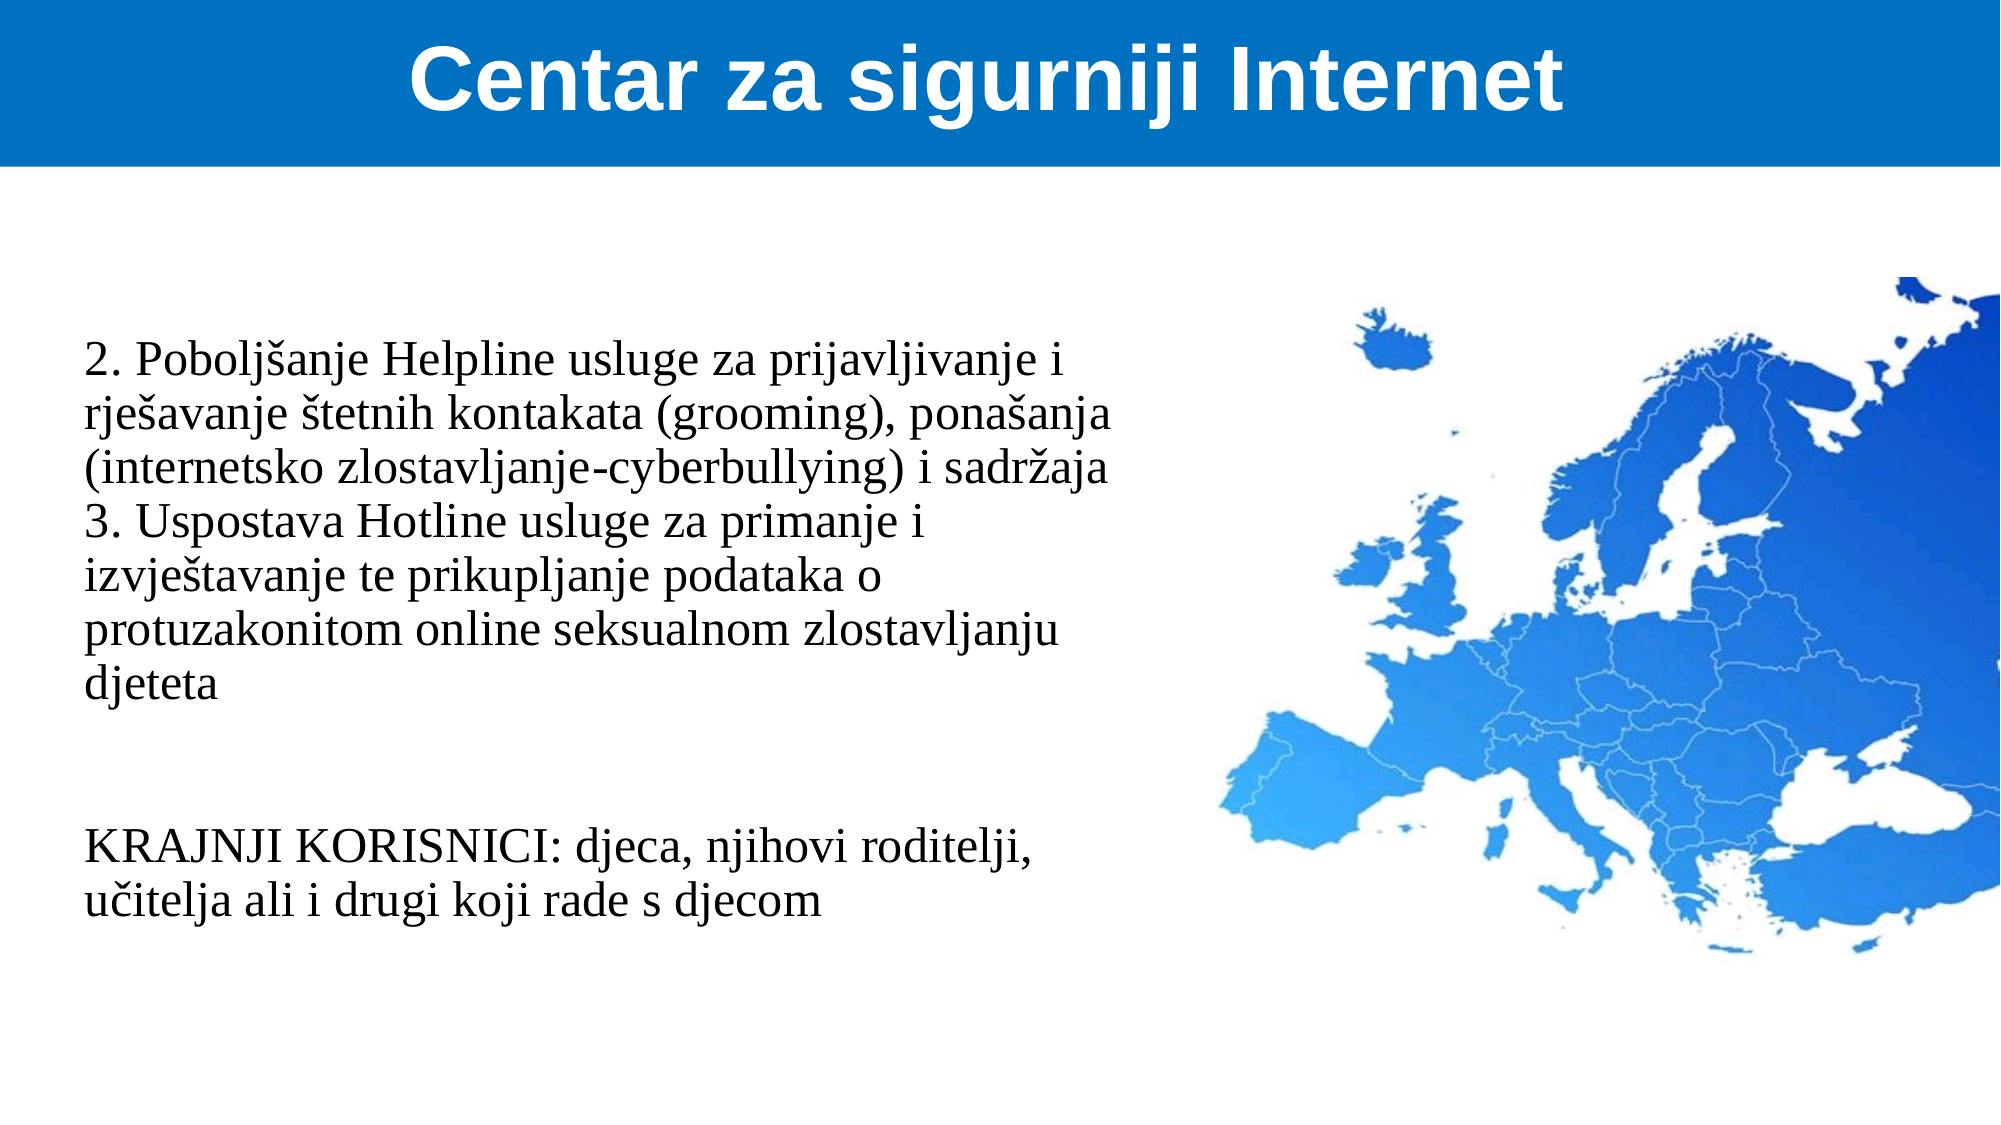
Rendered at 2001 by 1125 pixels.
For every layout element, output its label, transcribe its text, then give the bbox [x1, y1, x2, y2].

text_box Centar za sigurniji Internet [0, 0, 2000, 167]
picture [1187, 277, 2000, 995]
title 2. Poboljšanje Helpline usluge za prijavljivanje i rješavanje štetnih kontakata (grooming), ponašanja (internetsko zlostavljanje-cyberbullying) i sadržaja 3. Uspostava Hotline usluge za primanje i izvještavanje te prikupljanje podataka o protuzakonitom online seksualnom zlostavljanju djeteta KRAJNJI KORISNICI: djeca, njihovi roditelji, učitelja ali i drugi koji rade s djecom [69, 323, 1167, 1063]
